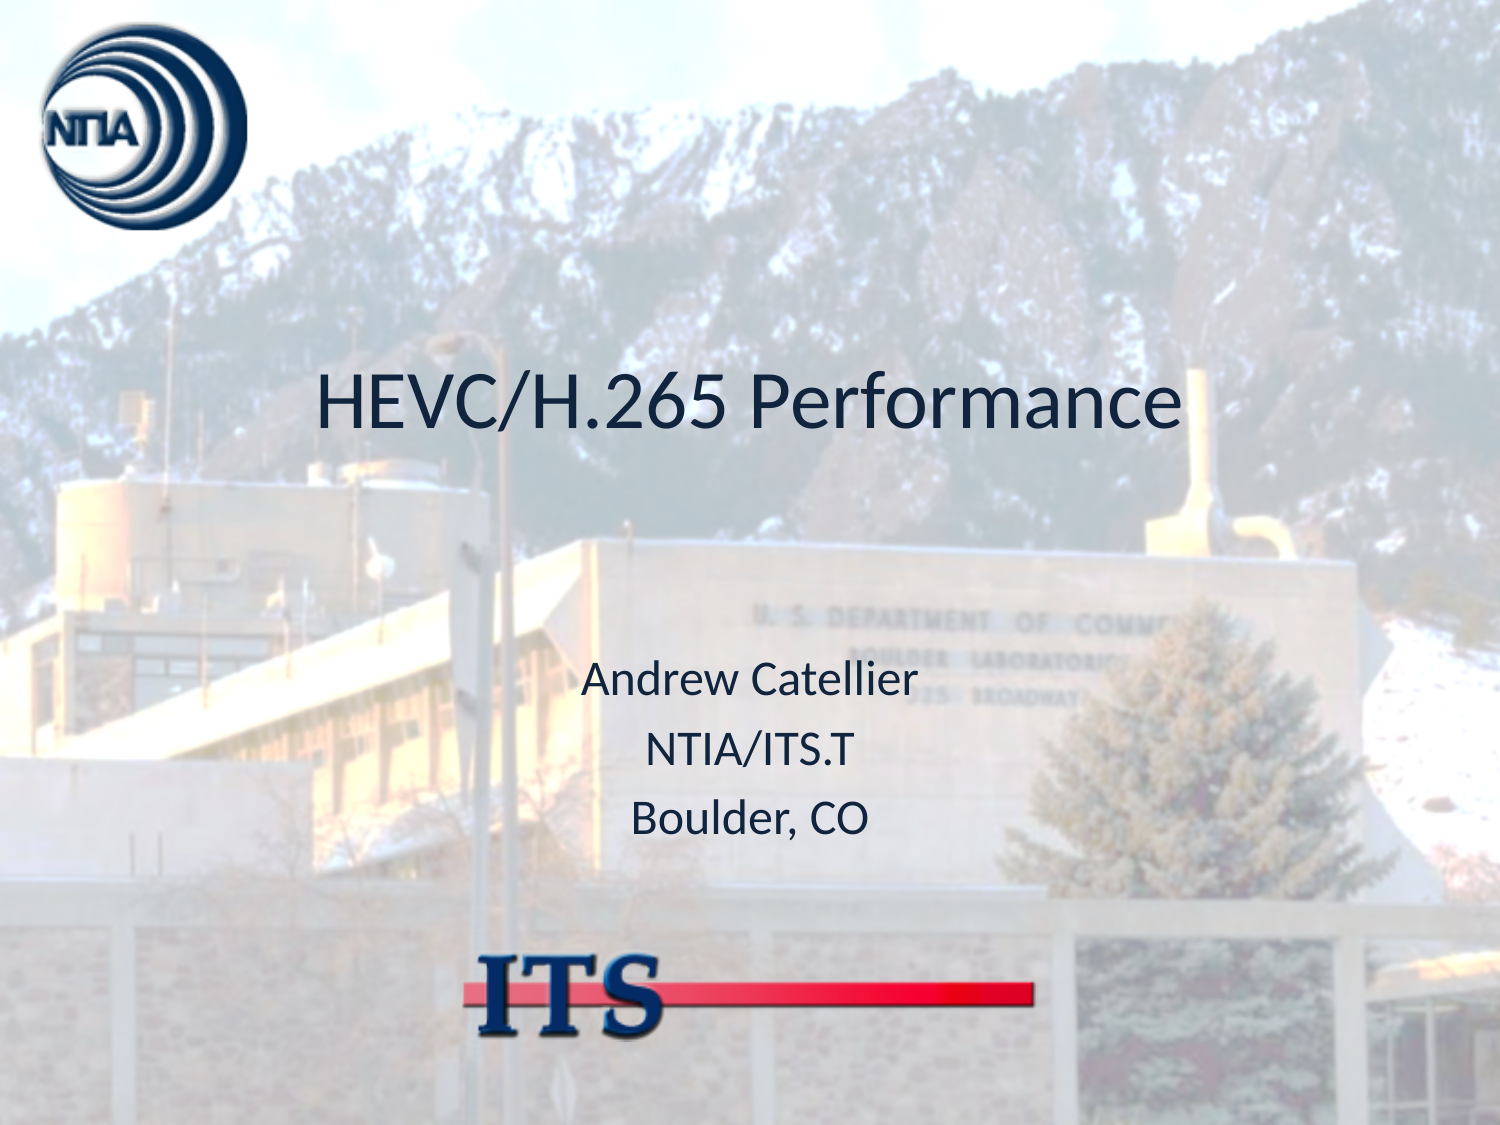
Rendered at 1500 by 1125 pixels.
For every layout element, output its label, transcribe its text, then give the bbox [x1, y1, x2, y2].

subtitle Andrew Catellier NTIA/ITS.T Boulder, CO [224, 637, 1276, 926]
title HEVC/H.265 Performance [112, 199, 1388, 591]
picture [37, 20, 255, 238]
picture [462, 949, 1038, 1042]
